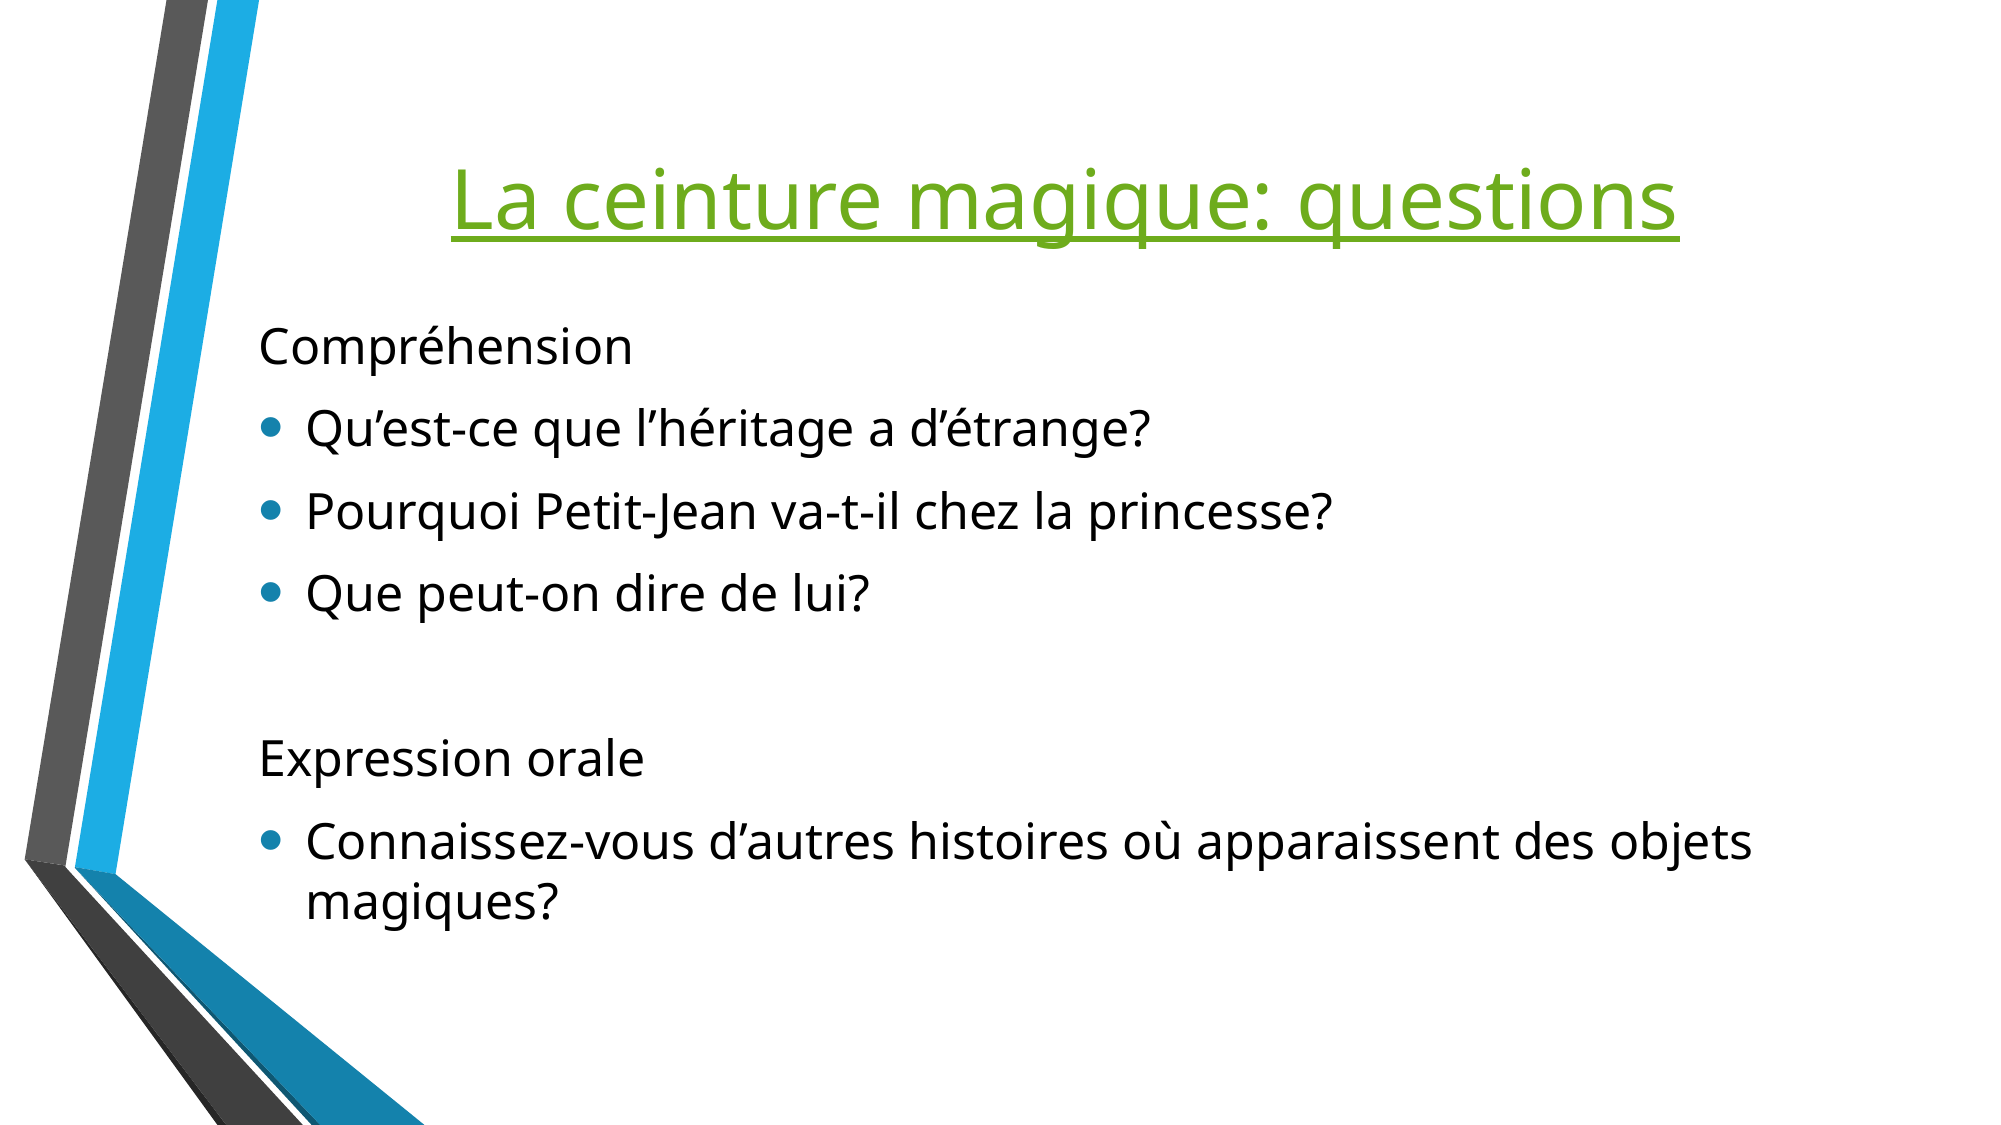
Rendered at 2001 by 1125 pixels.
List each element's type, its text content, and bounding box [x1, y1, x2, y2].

title La ceinture magique: questions [243, 112, 1887, 293]
list Compréhension Qu’est-ce que l’héritage a d’étrange? Pourquoi Petit-Jean va-t-il chez la princesse? Que peut-on dire de lui? Expression orale Connaissez-vous d’autres histoires où apparaissent des objets magiques? [243, 293, 1887, 950]
